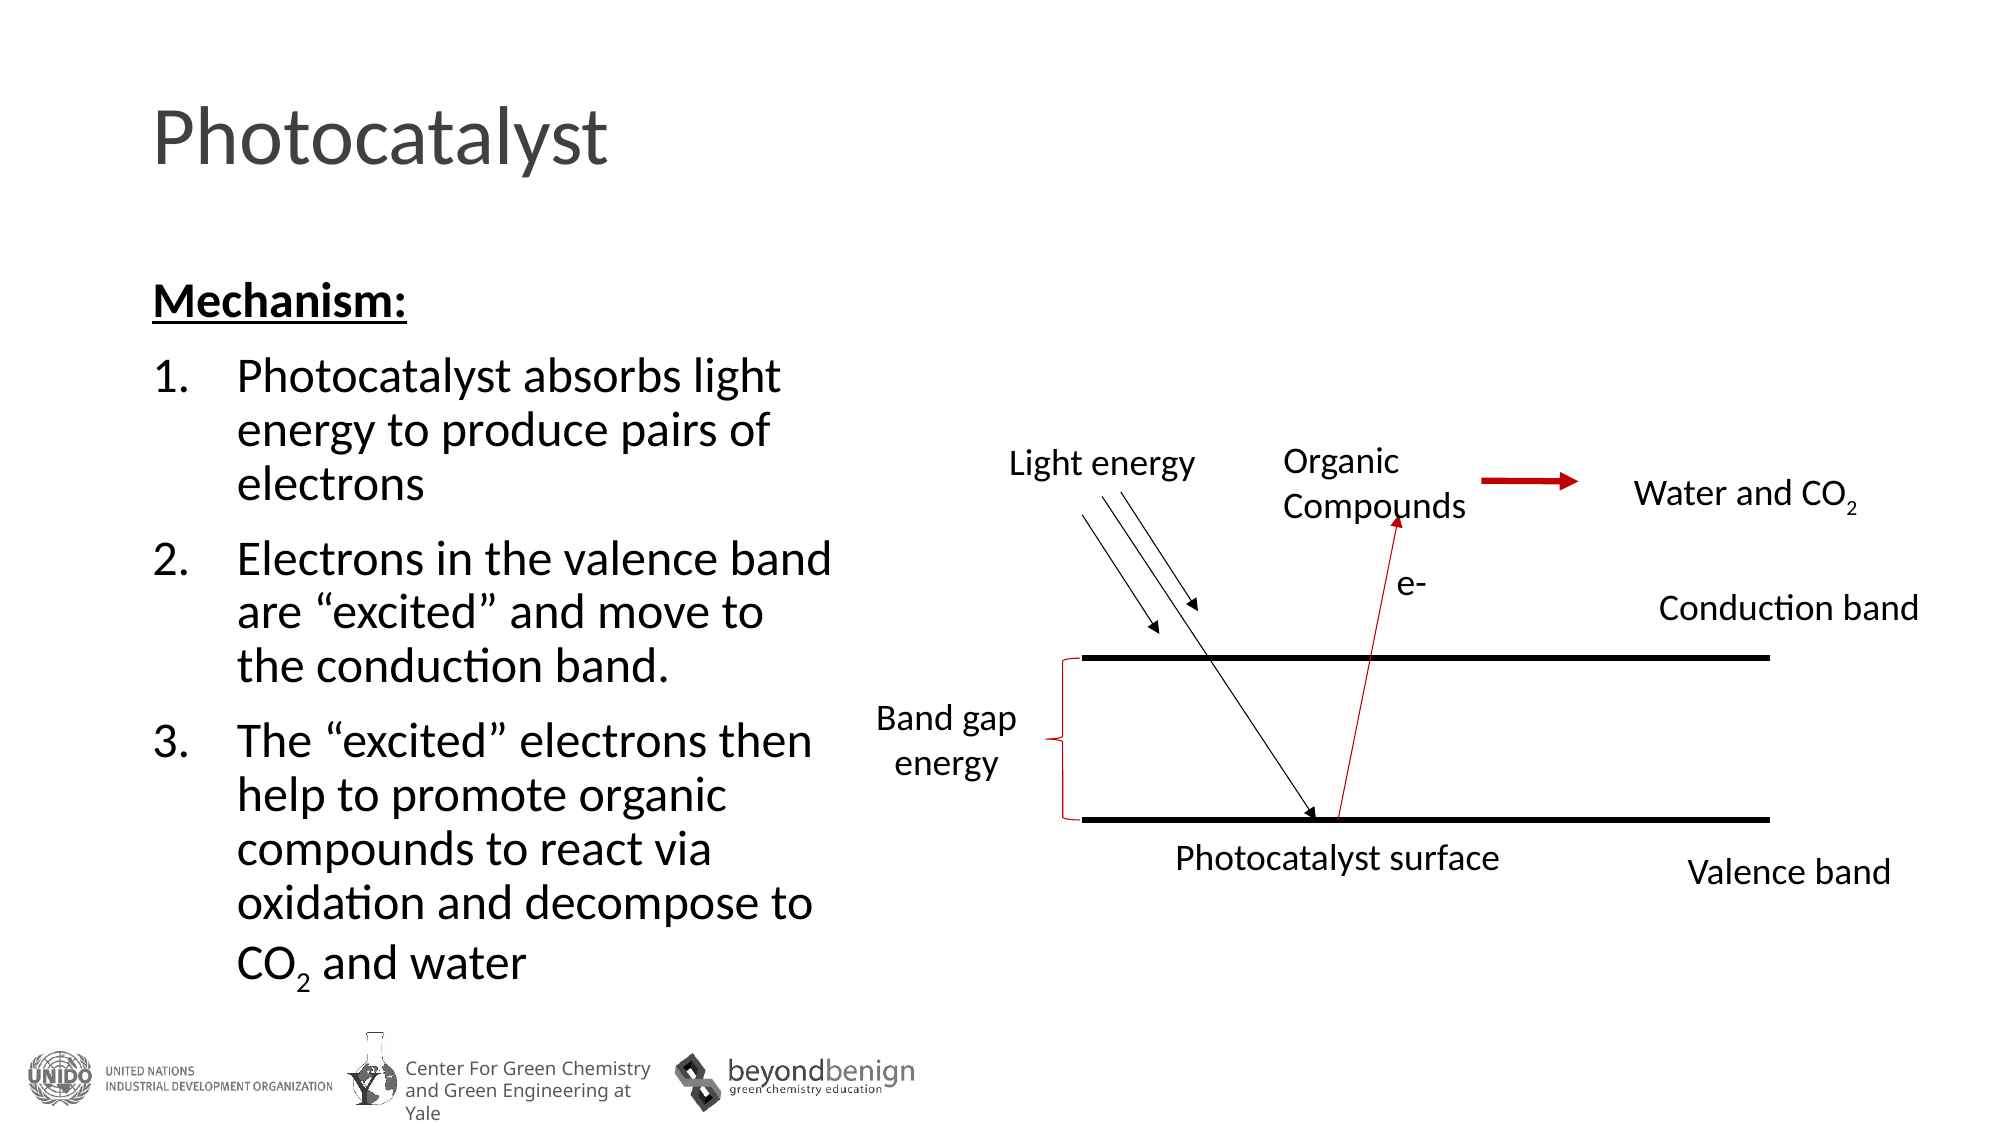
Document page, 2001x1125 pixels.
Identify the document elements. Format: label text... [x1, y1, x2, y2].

title Photocatalyst [137, 28, 1863, 247]
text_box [1338, 514, 1399, 820]
text_box Photocatalyst surface [1160, 825, 1516, 886]
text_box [1120, 492, 1198, 496]
list Mechanism: Photocatalyst absorbs light energy to produce pairs of electrons Electrons in the valence band are “excited” and move to the conduction band. The “excited” electrons then help to promote organic compounds to react via oxidation and decompose to CO2 and water [137, 266, 859, 988]
text_box e- [1399, 550, 1442, 611]
text_box Organic Compounds [1268, 428, 1482, 534]
text_box Valence band [1672, 839, 1907, 900]
text_box Water and CO2 [1619, 460, 1873, 527]
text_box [1082, 514, 1102, 634]
text_box Conduction band [1644, 575, 1936, 636]
text_box [1045, 657, 1081, 821]
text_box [1102, 496, 1317, 820]
text_box Light energy [994, 430, 1211, 491]
text_box Band gap energy [861, 686, 1033, 791]
